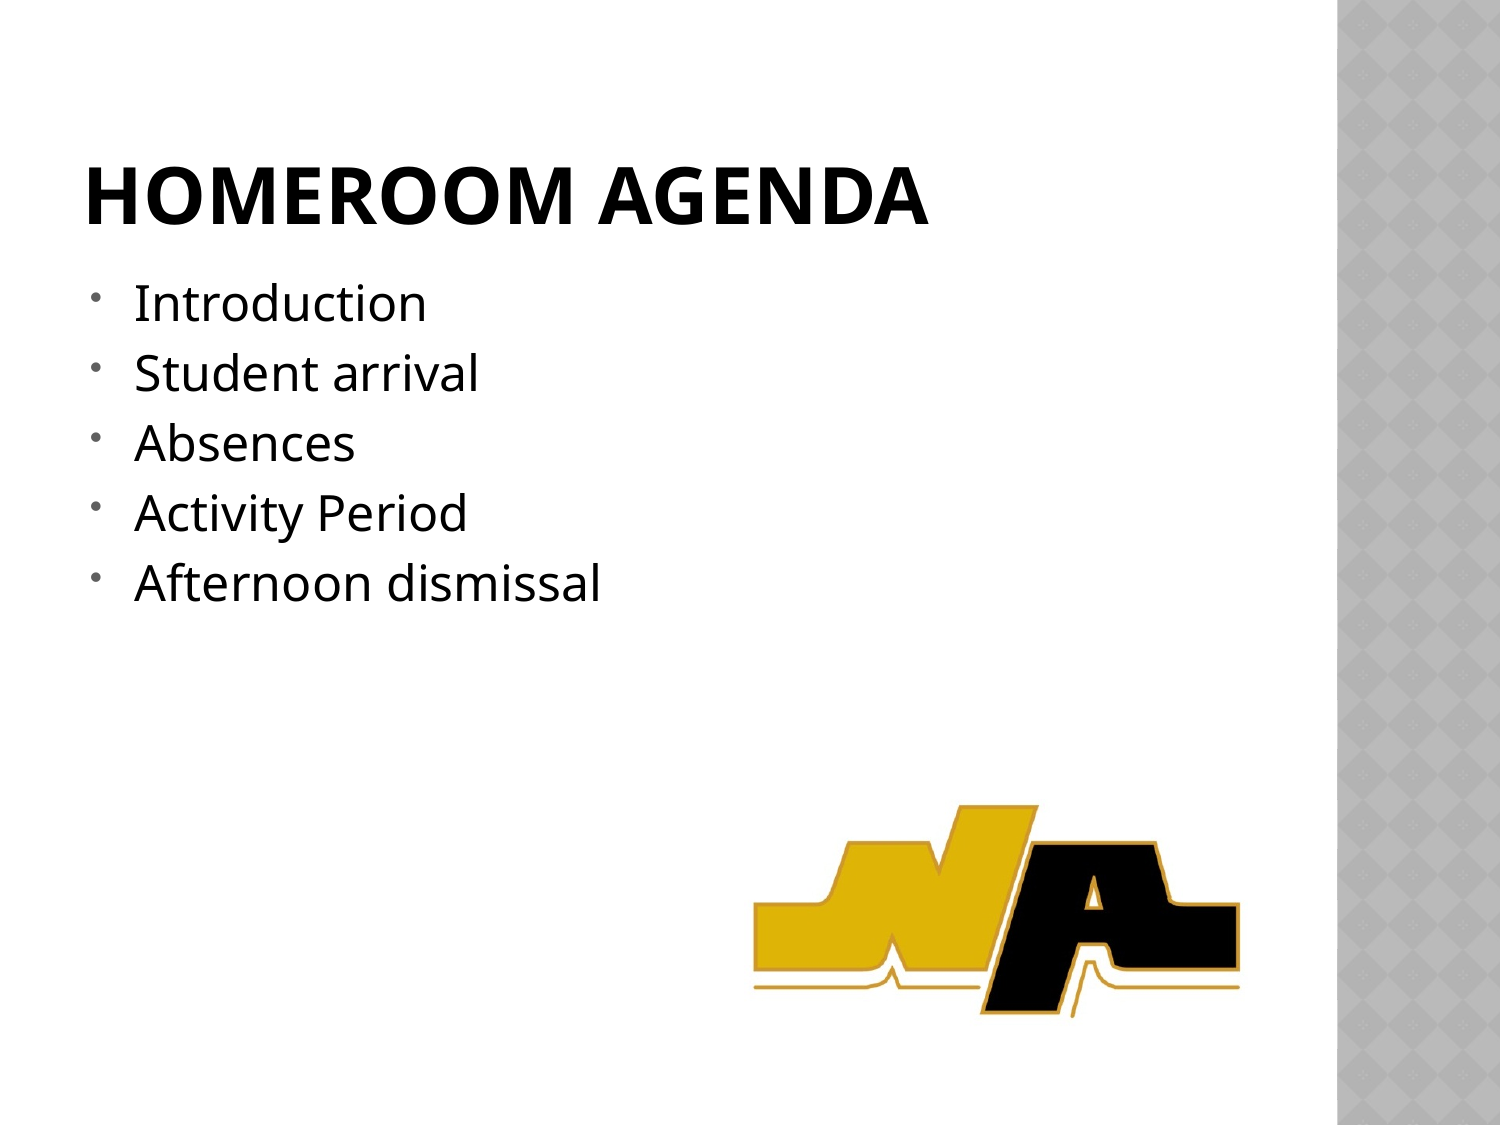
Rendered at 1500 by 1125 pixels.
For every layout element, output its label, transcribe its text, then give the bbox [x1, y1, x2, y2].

picture [744, 799, 1249, 1028]
list Introduction Student arrival Absences Activity Period Afternoon dismissal [75, 264, 1263, 1059]
title Homeroom agenda [75, 52, 1263, 240]
